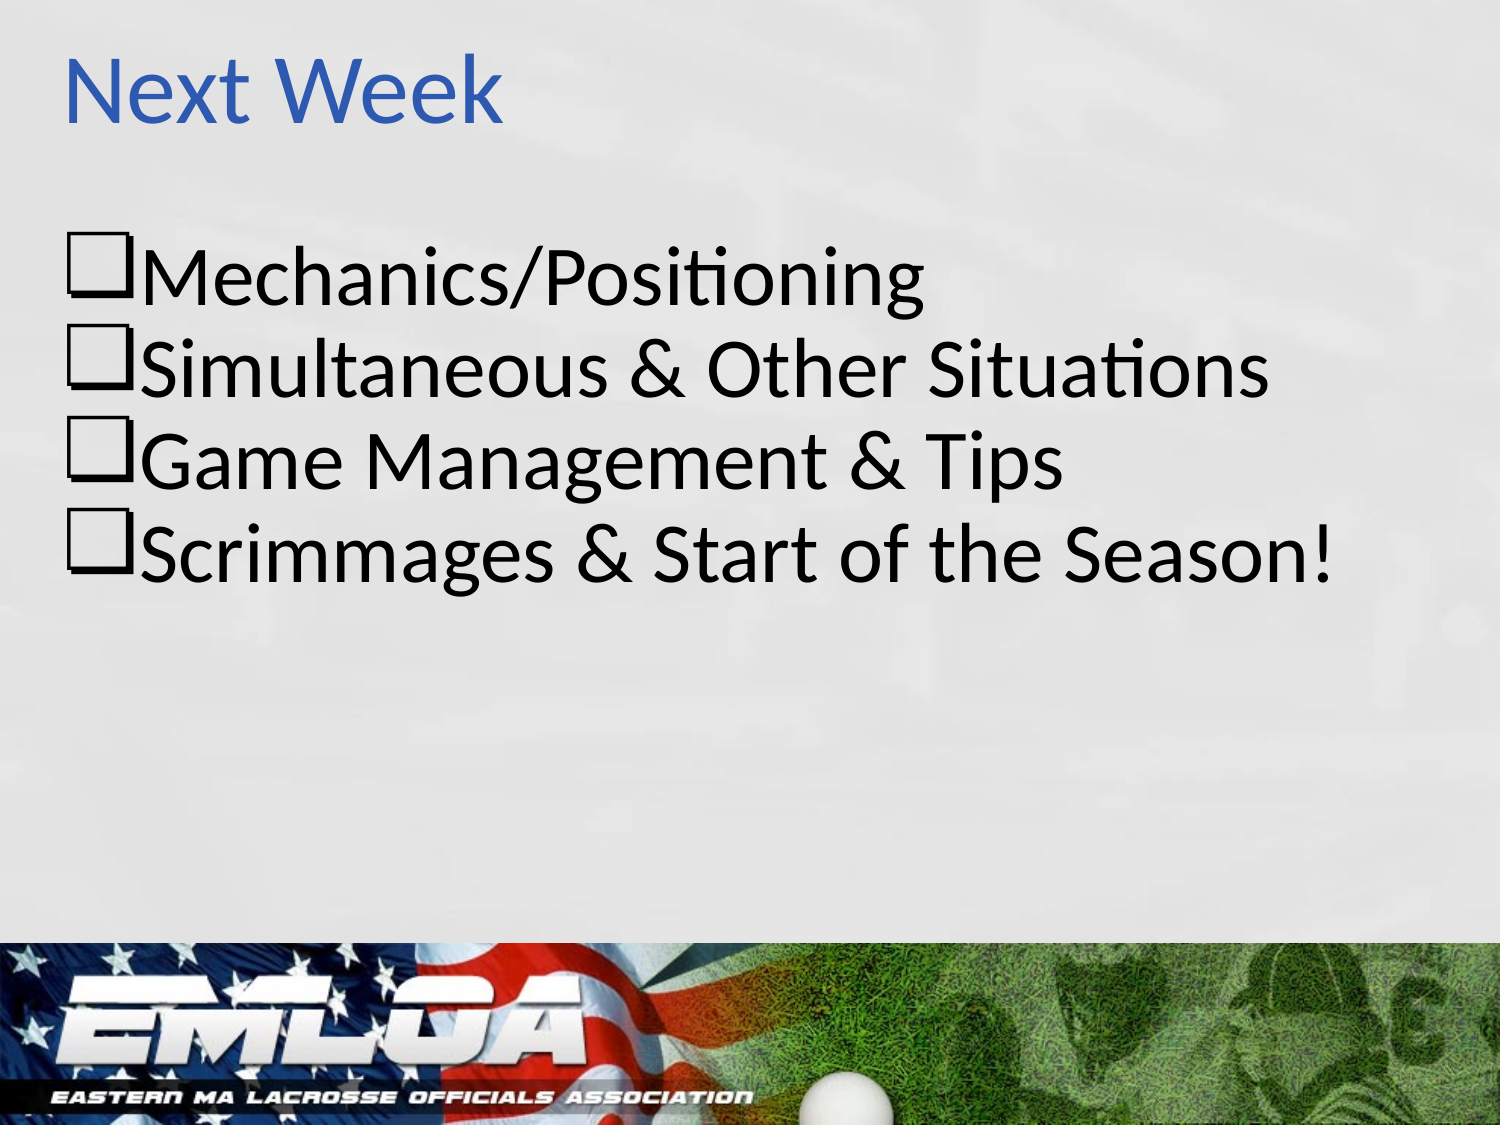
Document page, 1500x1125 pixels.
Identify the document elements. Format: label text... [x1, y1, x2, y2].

picture [0, 0, 1500, 1125]
title Next Week [62, 37, 1438, 147]
list Mechanics/Positioning Simultaneous & Other Situations Game Management & Tips Scrimmages & Start of the Season! [62, 231, 1438, 595]
